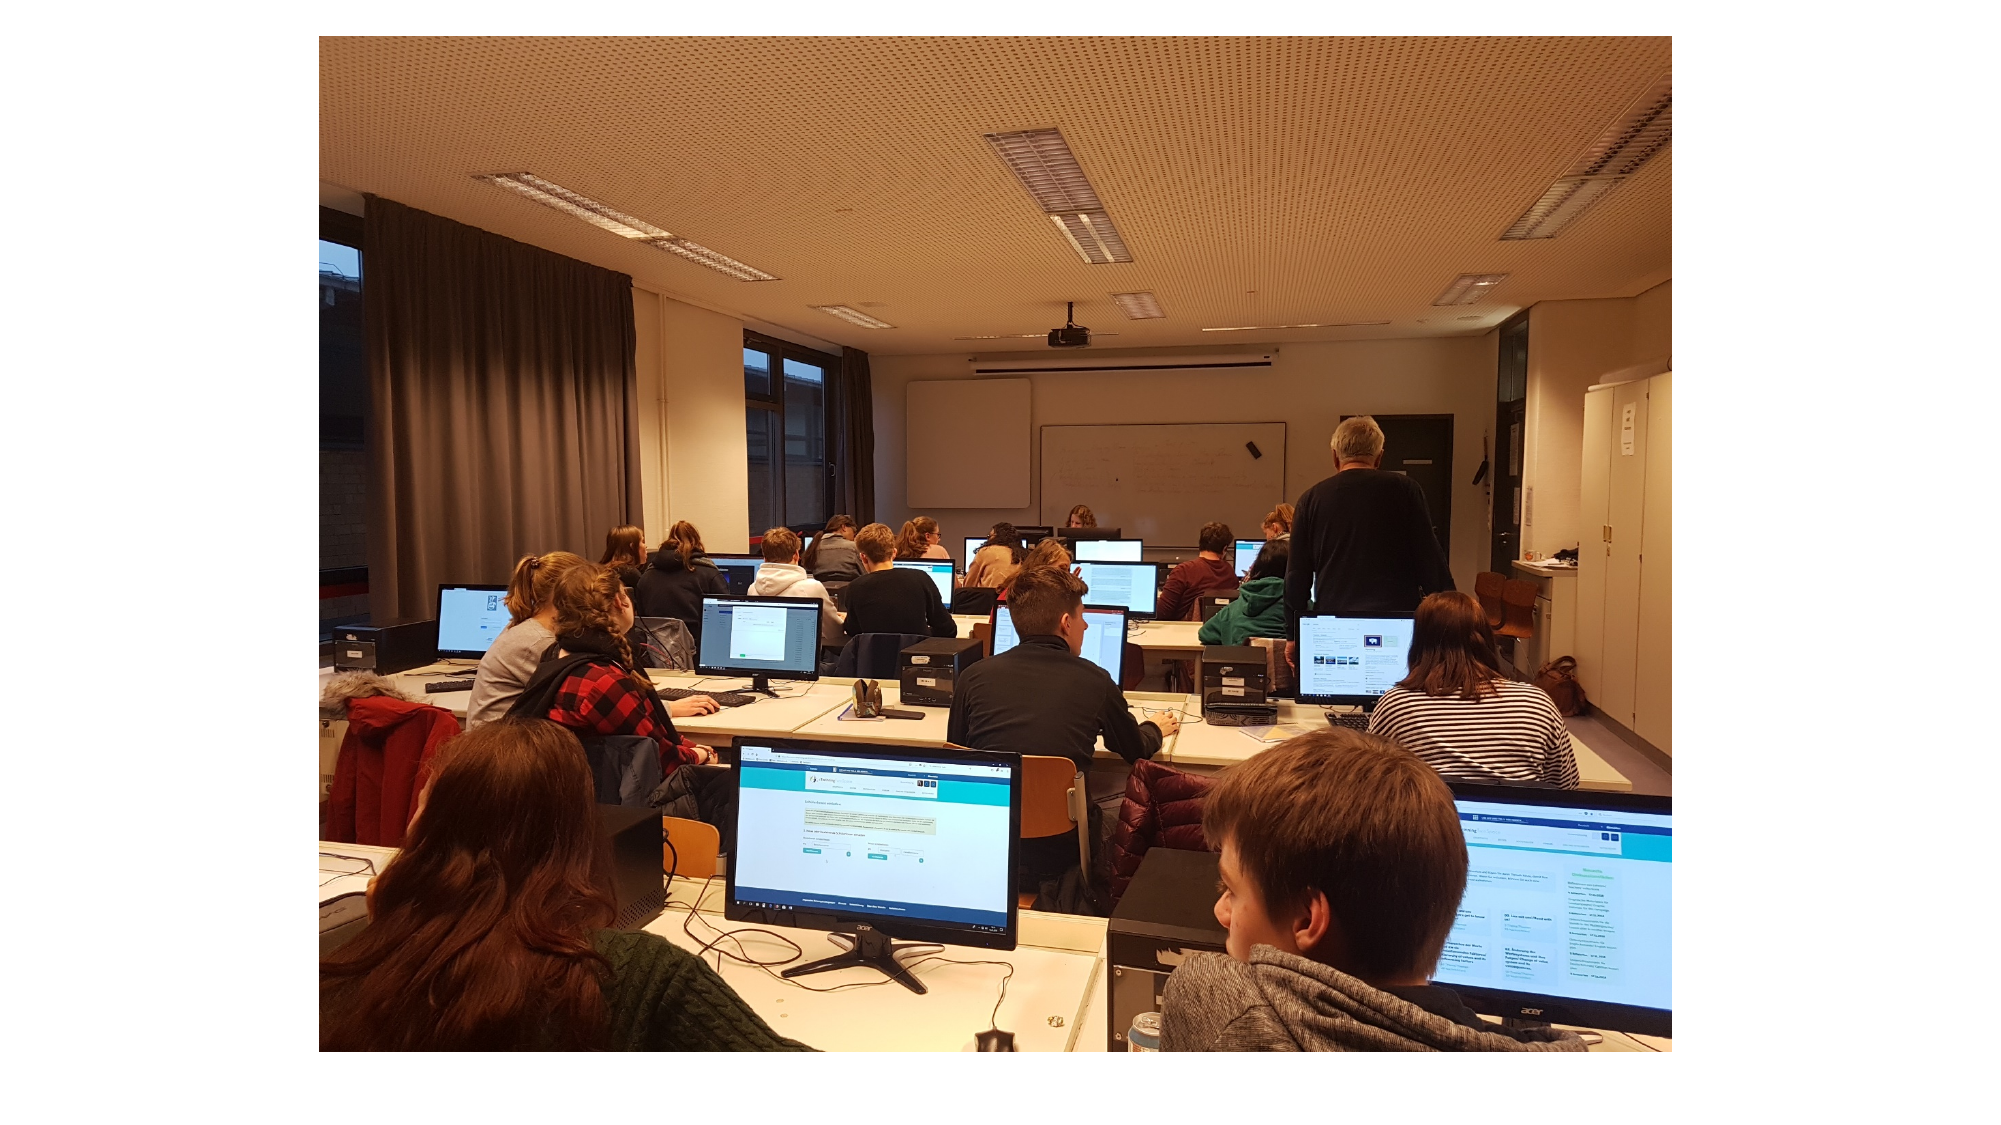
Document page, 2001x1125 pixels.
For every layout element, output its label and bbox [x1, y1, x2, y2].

list [318, 36, 1672, 1052]
